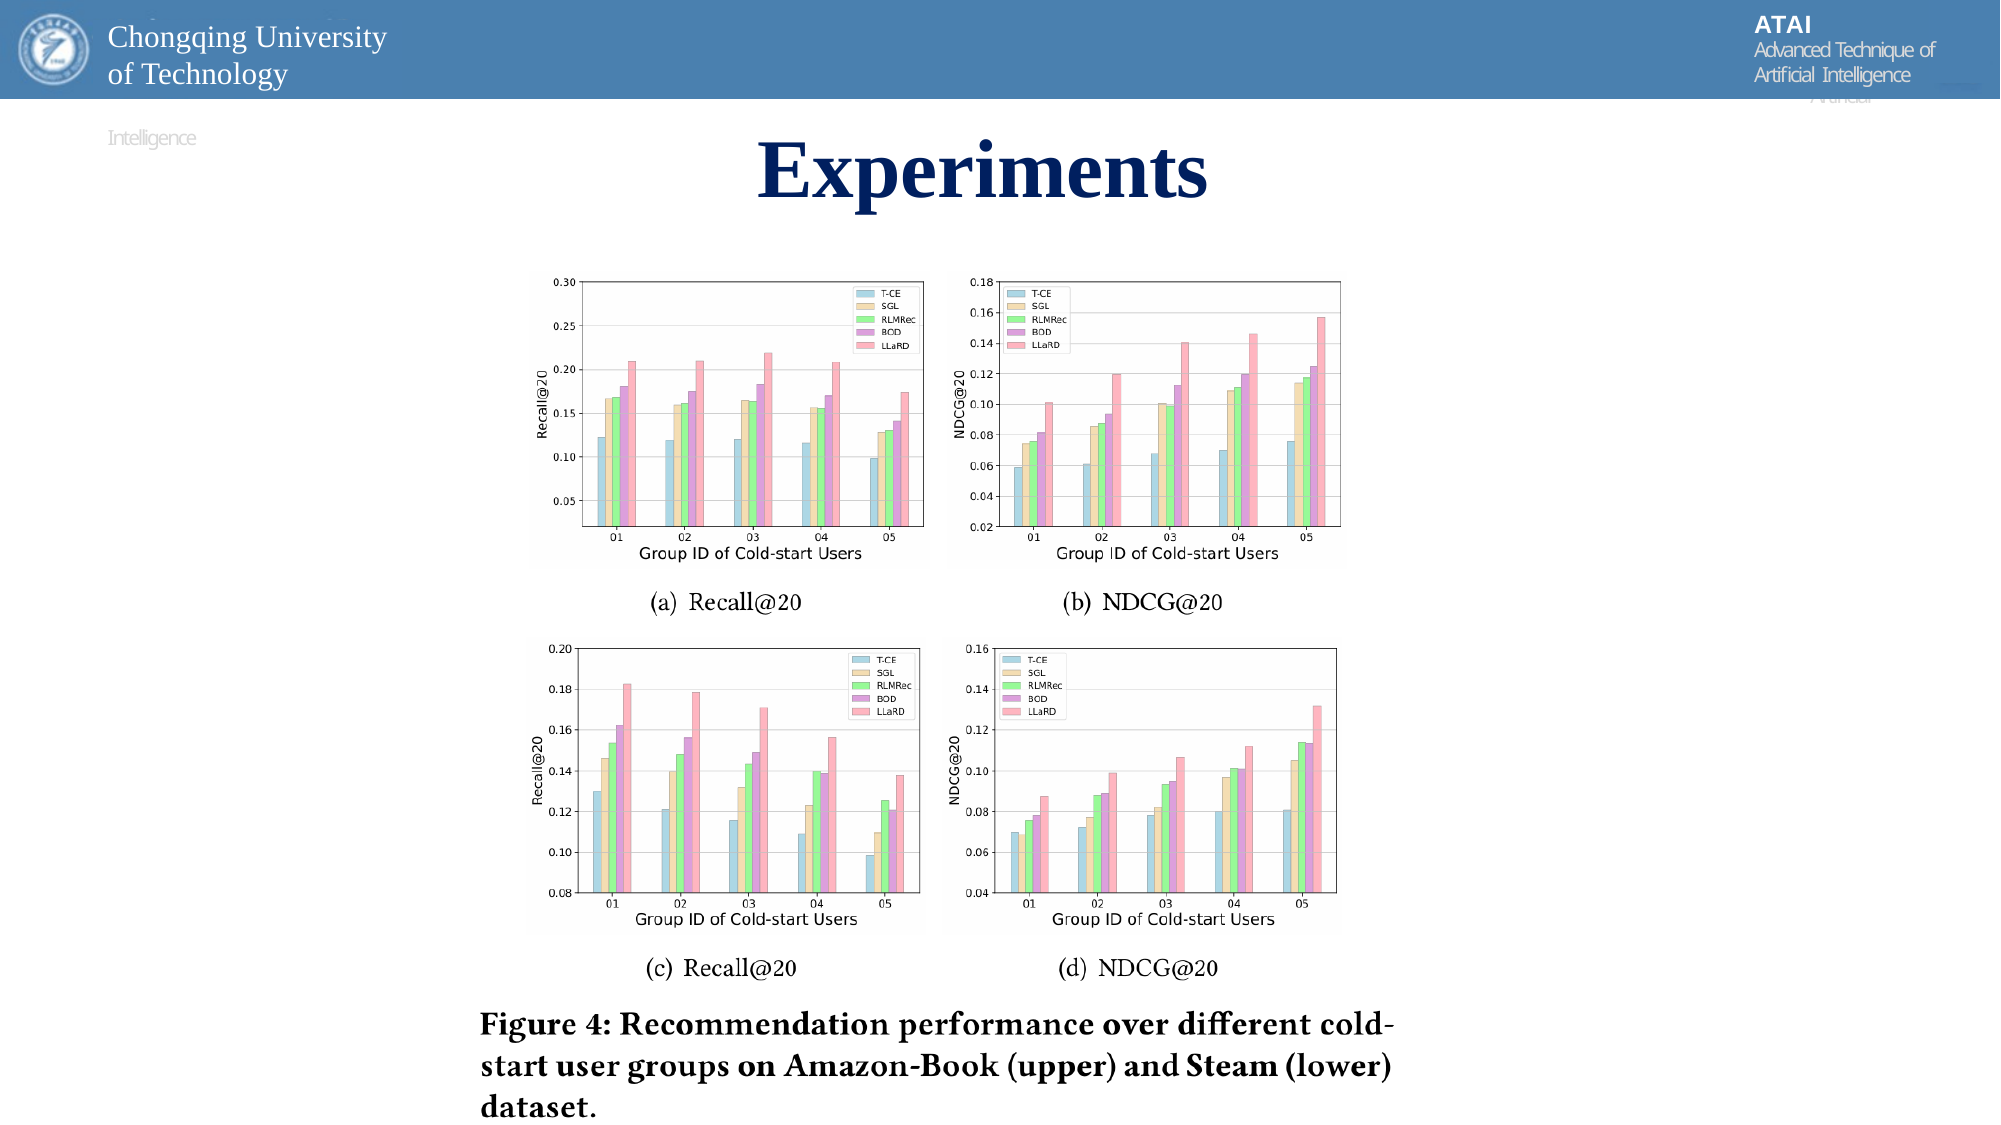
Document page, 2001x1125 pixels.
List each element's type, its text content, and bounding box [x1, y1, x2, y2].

text_box Experiments [755, 112, 1245, 234]
text_box ATAI ChongqingUniversity AdvancedTechniqueof of Technology Artificial Intelligence [107, 111, 1970, 150]
picture [437, 235, 1413, 1125]
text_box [0, 0, 2000, 100]
